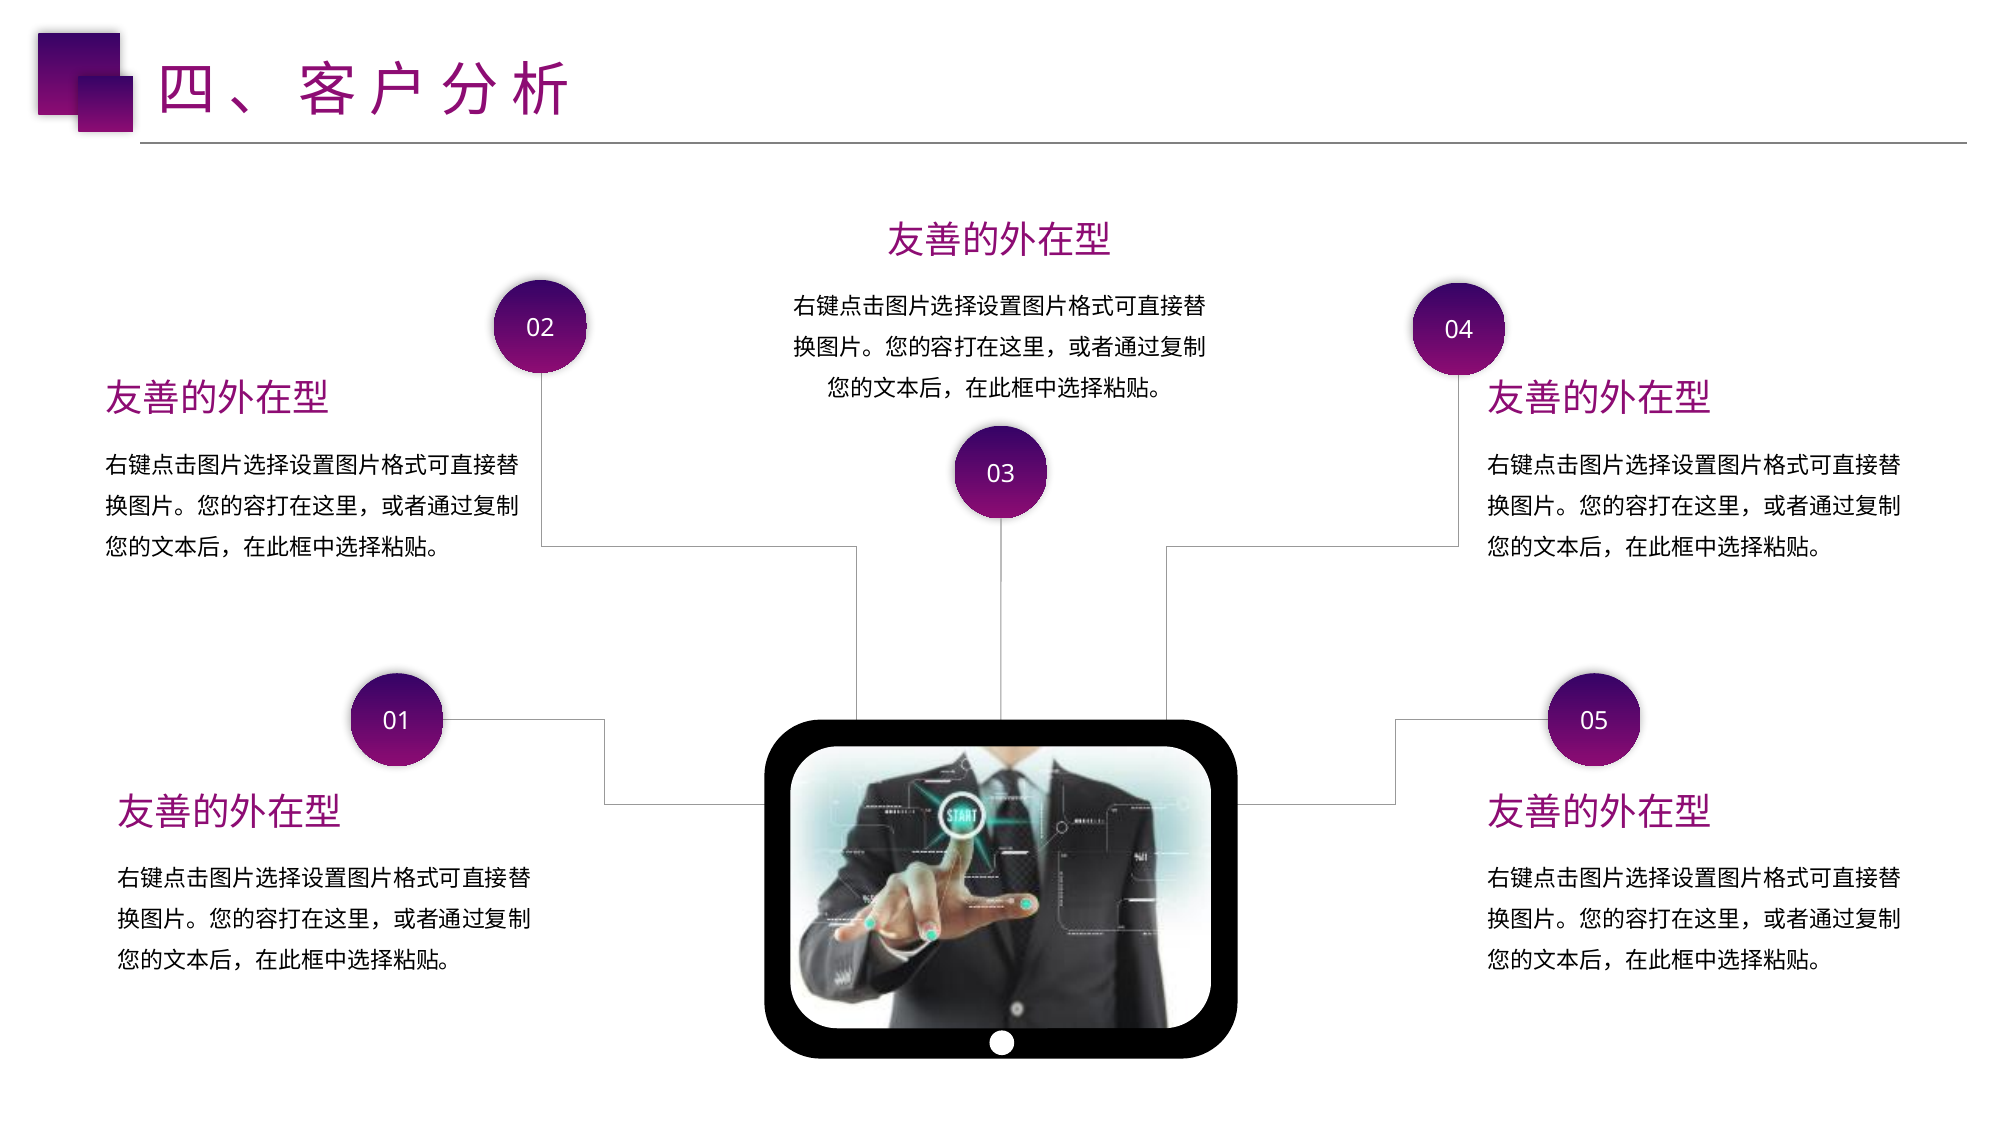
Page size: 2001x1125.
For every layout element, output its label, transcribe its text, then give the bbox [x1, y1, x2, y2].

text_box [954, 425, 1048, 719]
text_box [77, 76, 134, 132]
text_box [764, 719, 1238, 1059]
text_box 友善的外在型 右键点击图片选择设置图片格式可直接替换图片。您的容打在这里，或者通过复制您的文本后，在此框中选择粘贴。 [102, 780, 552, 1005]
text_box 友善的外在型 右键点击图片选择设置图片格式可直接替换图片。您的容打在这里，或者通过复制您的文本后，在此框中选择粘贴。 [90, 366, 494, 592]
text_box 友善的外在型 右键点击图片选择设置图片格式可直接替换图片。您的容打在这里，或者通过复制您的文本后，在此框中选择粘贴。 [1506, 366, 1922, 592]
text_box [494, 279, 857, 719]
text_box 四、客户分析 [140, 43, 1073, 131]
text_box [37, 32, 121, 116]
text_box 友善的外在型 右键点击图片选择设置图片格式可直接替换图片。您的容打在这里，或者通过复制您的文本后，在此框中选择粘贴。 [1472, 780, 1922, 1005]
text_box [1232, 673, 1641, 805]
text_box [350, 673, 767, 805]
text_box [1166, 282, 1506, 719]
text_box 友善的外在型 右键点击图片选择设置图片格式可直接替换图片。您的容打在这里，或者通过复制您的文本后，在此框中选择粘贴。 [775, 208, 1225, 433]
